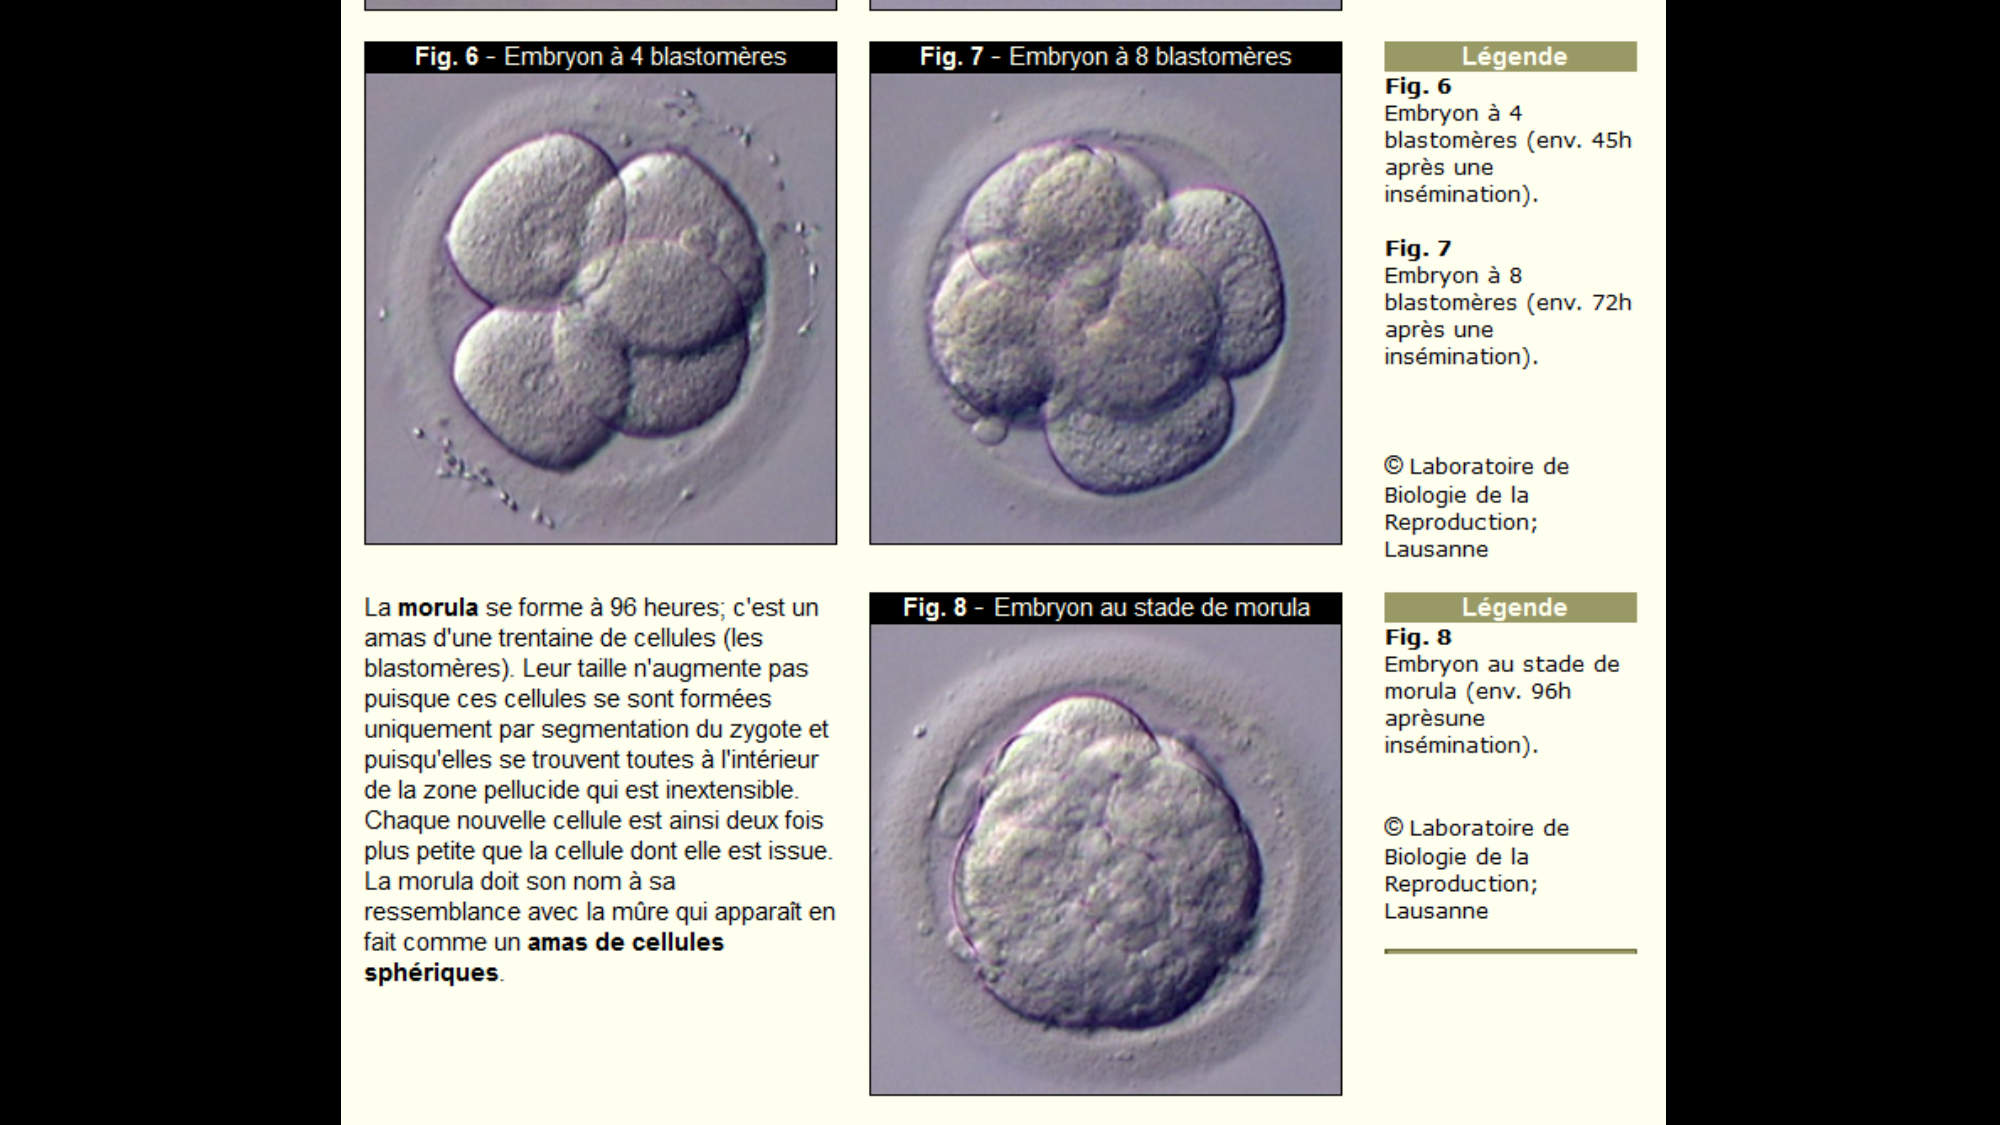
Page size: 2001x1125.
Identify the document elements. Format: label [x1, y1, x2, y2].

picture [341, 0, 1666, 1125]
